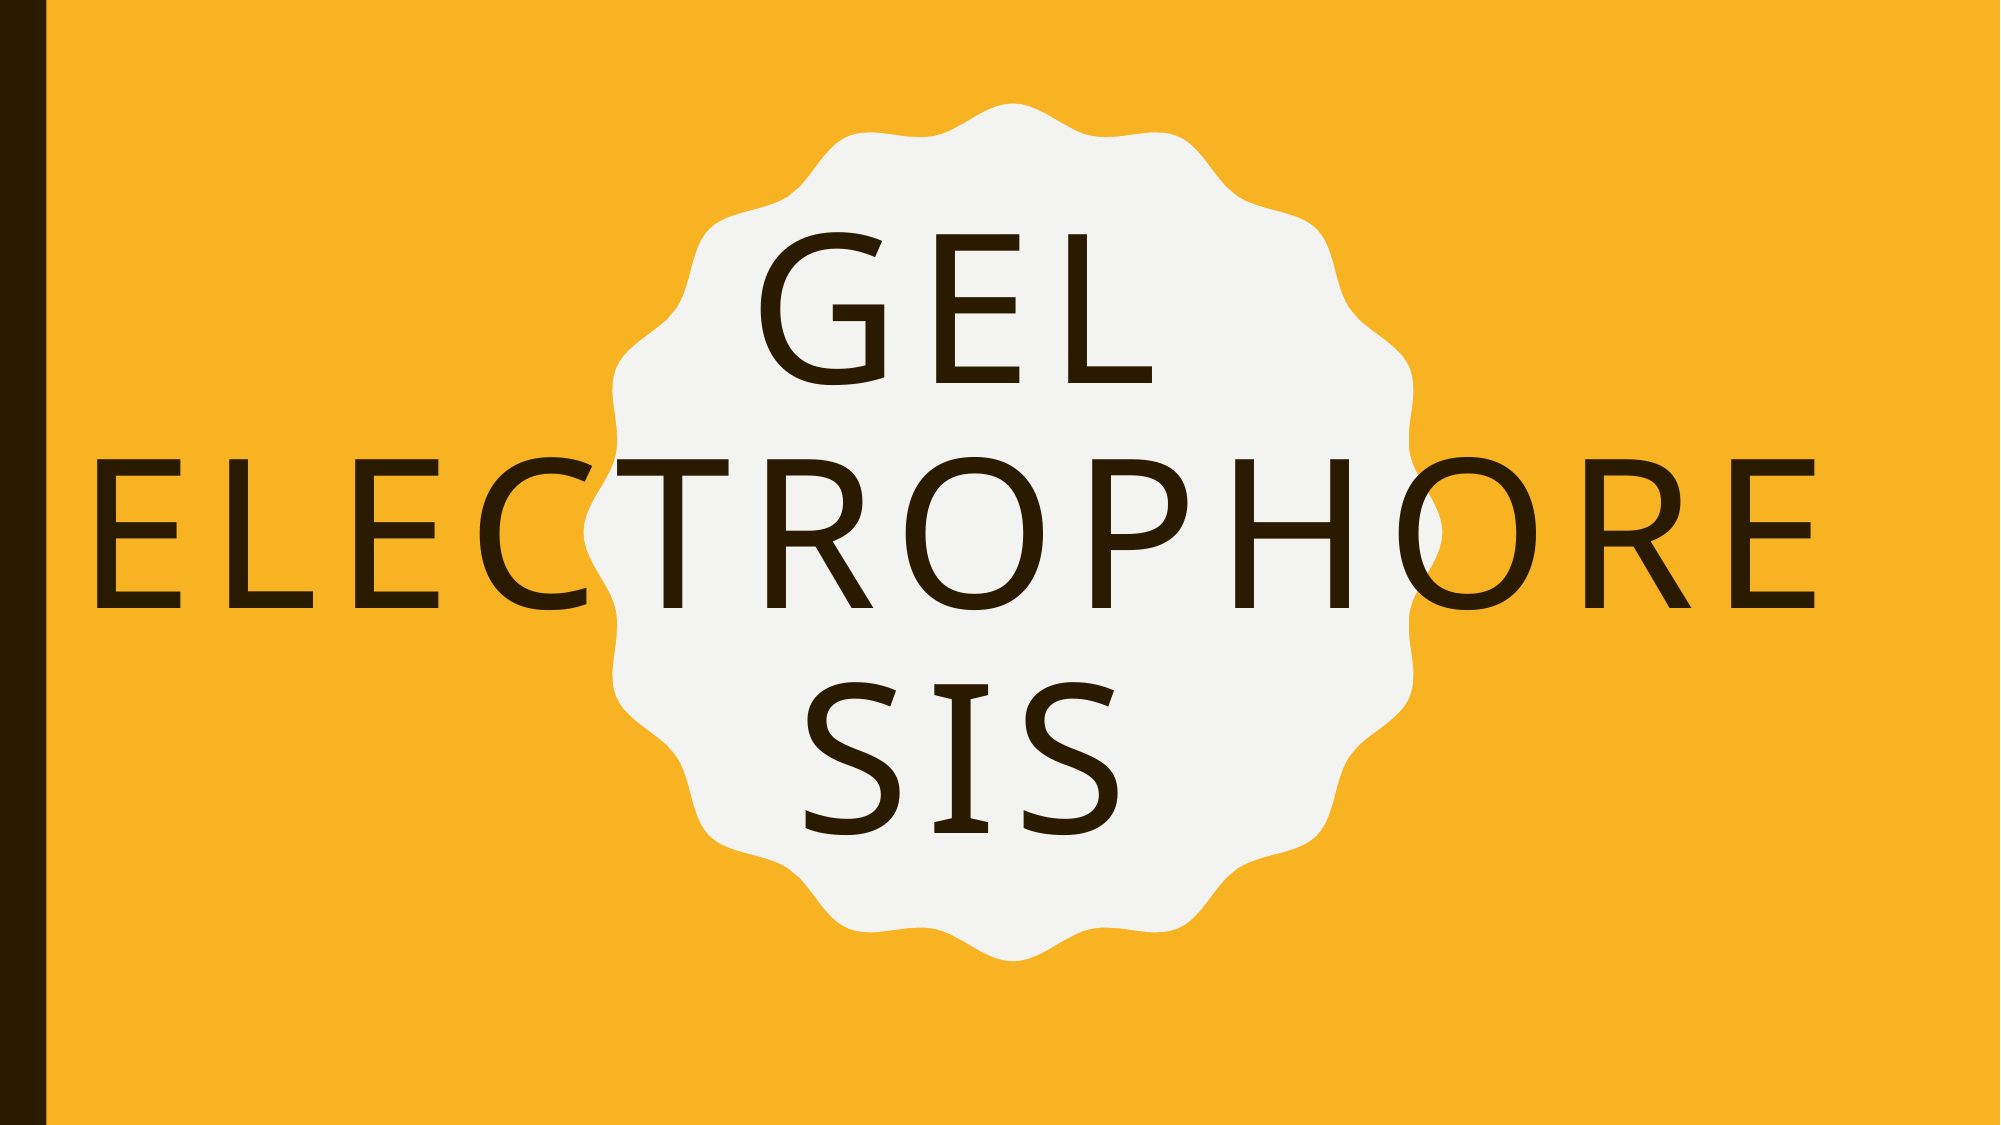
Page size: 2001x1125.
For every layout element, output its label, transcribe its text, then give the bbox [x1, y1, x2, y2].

title Gel Electrophoresis [54, 180, 1870, 902]
